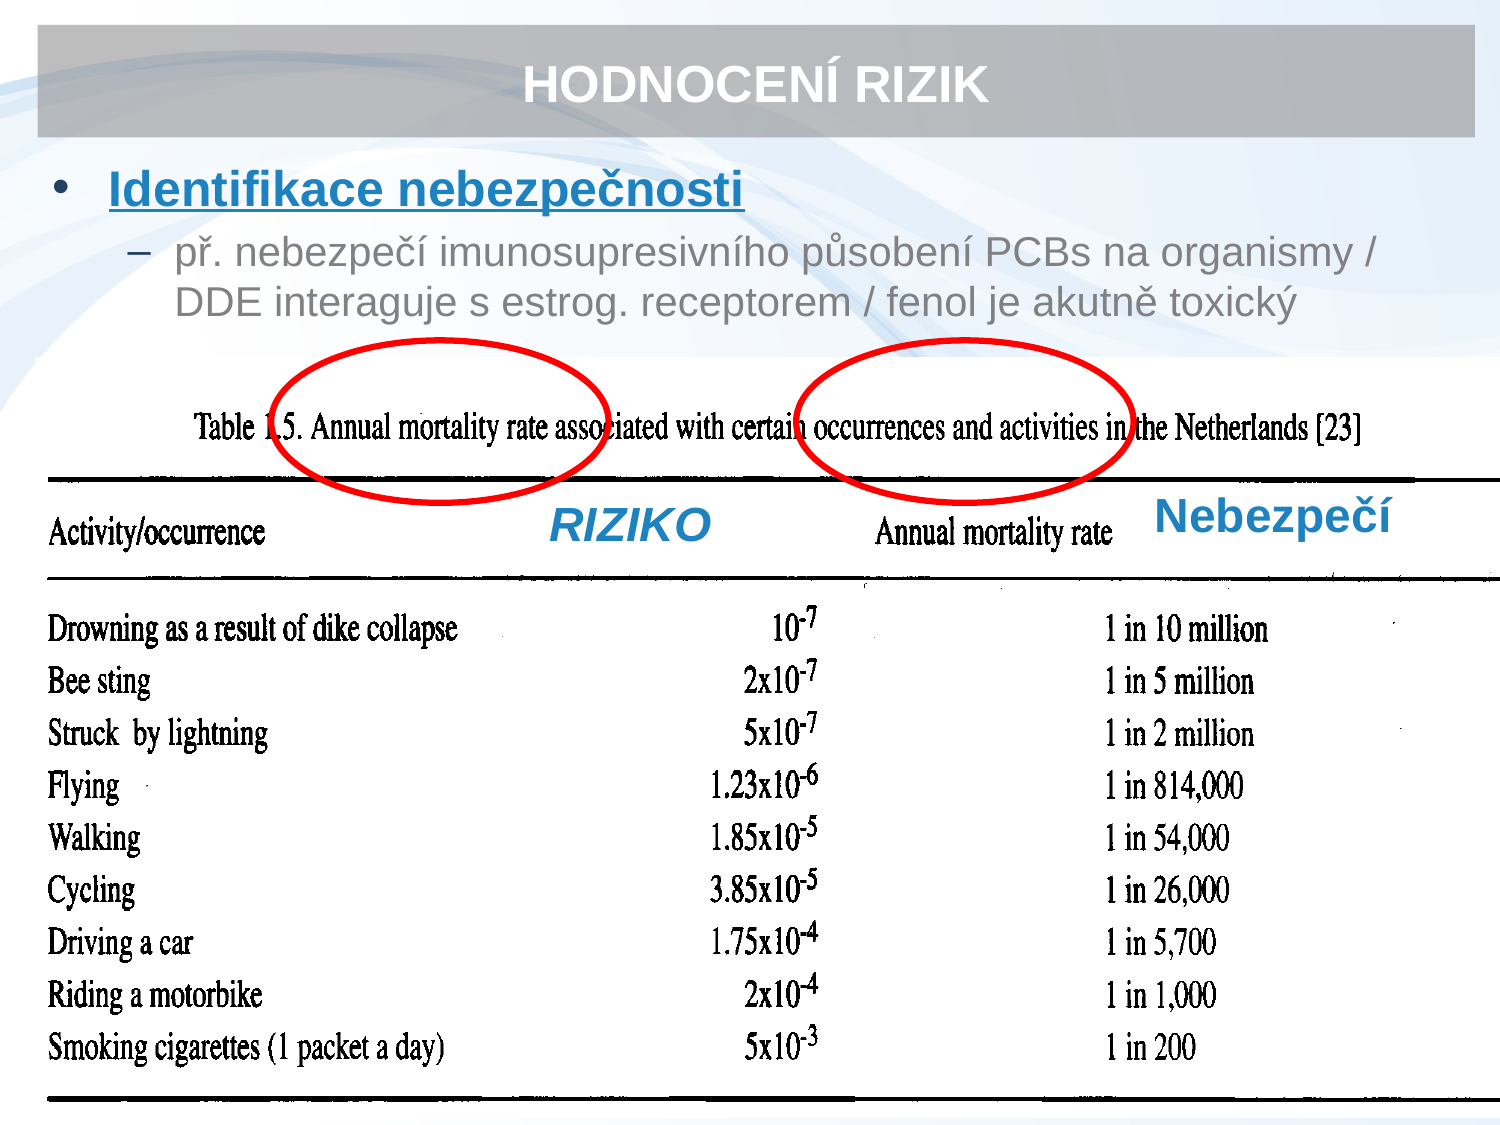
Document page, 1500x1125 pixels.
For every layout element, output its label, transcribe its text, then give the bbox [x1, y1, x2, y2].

list Identifikace nebezpečnosti př. nebezpečí imunosupresivního působení PCBs na organismy / DDE interaguje s estrog. receptorem / fenol je akutně toxický [37, 148, 1438, 355]
picture [0, 0, 1500, 1125]
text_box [795, 340, 1500, 740]
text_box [76, 340, 728, 587]
title HODNOCENÍ RIZIK [37, 24, 1475, 138]
